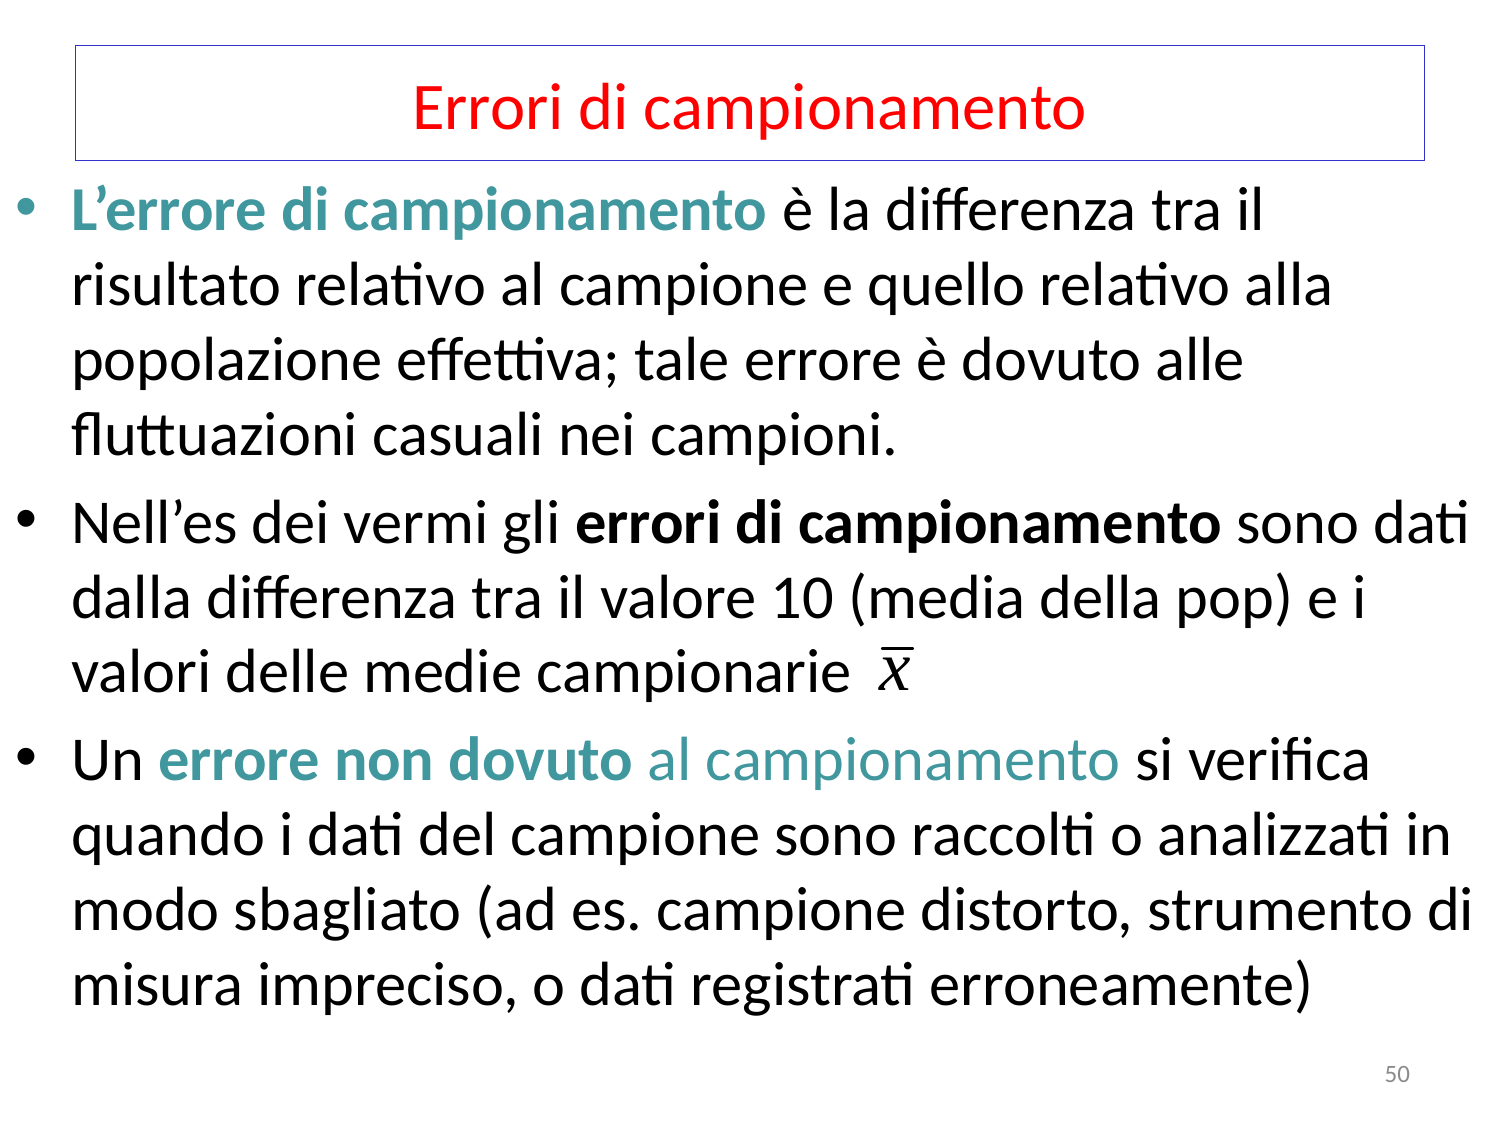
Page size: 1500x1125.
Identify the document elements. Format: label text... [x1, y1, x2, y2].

title Errori di campionamento [75, 45, 1425, 160]
list L’errore di campionamento è la differenza tra il risultato relativo al campione e quello relativo alla popolazione effettiva; tale errore è dovuto alle fluttuazioni casuali nei campioni. Nell’es dei vermi gli errori di campionamento sono dati dalla differenza tra il valore 10 (media della pop) e i valori delle medie campionarie Un errore non dovuto al campionamento si verifica quando i dati del campione sono raccolti o analizzati in modo sbagliato (ad es. campione distorto, strumento di misura impreciso, o dati registrati erroneamente) [0, 160, 1500, 1125]
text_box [867, 633, 926, 705]
